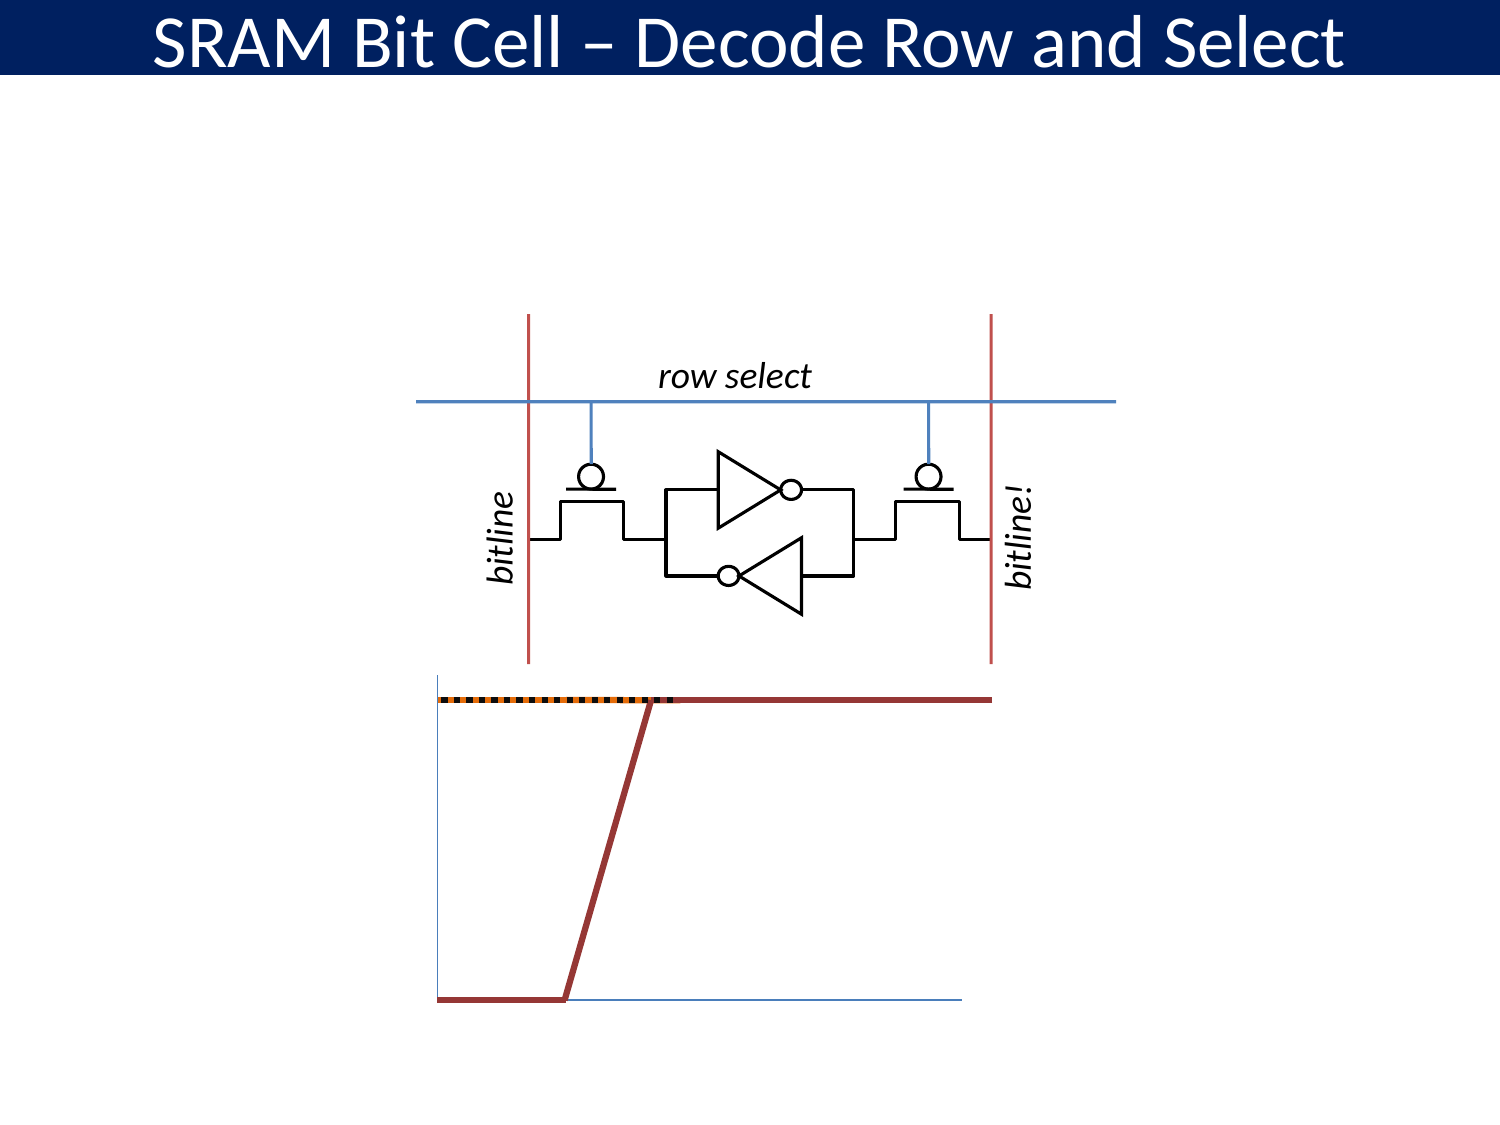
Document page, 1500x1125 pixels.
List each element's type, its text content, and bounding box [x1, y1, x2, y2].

text_box [578, 464, 604, 490]
text_box [529, 501, 660, 540]
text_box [665, 451, 854, 615]
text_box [564, 709, 652, 1001]
text_box [859, 501, 991, 540]
text_box bitline [472, 476, 529, 601]
title SRAM Bit Cell – Decode Row and Select [0, 0, 1500, 75]
text_box bitline! [991, 469, 1047, 606]
text_box row select [643, 348, 828, 404]
text_box [916, 464, 942, 489]
